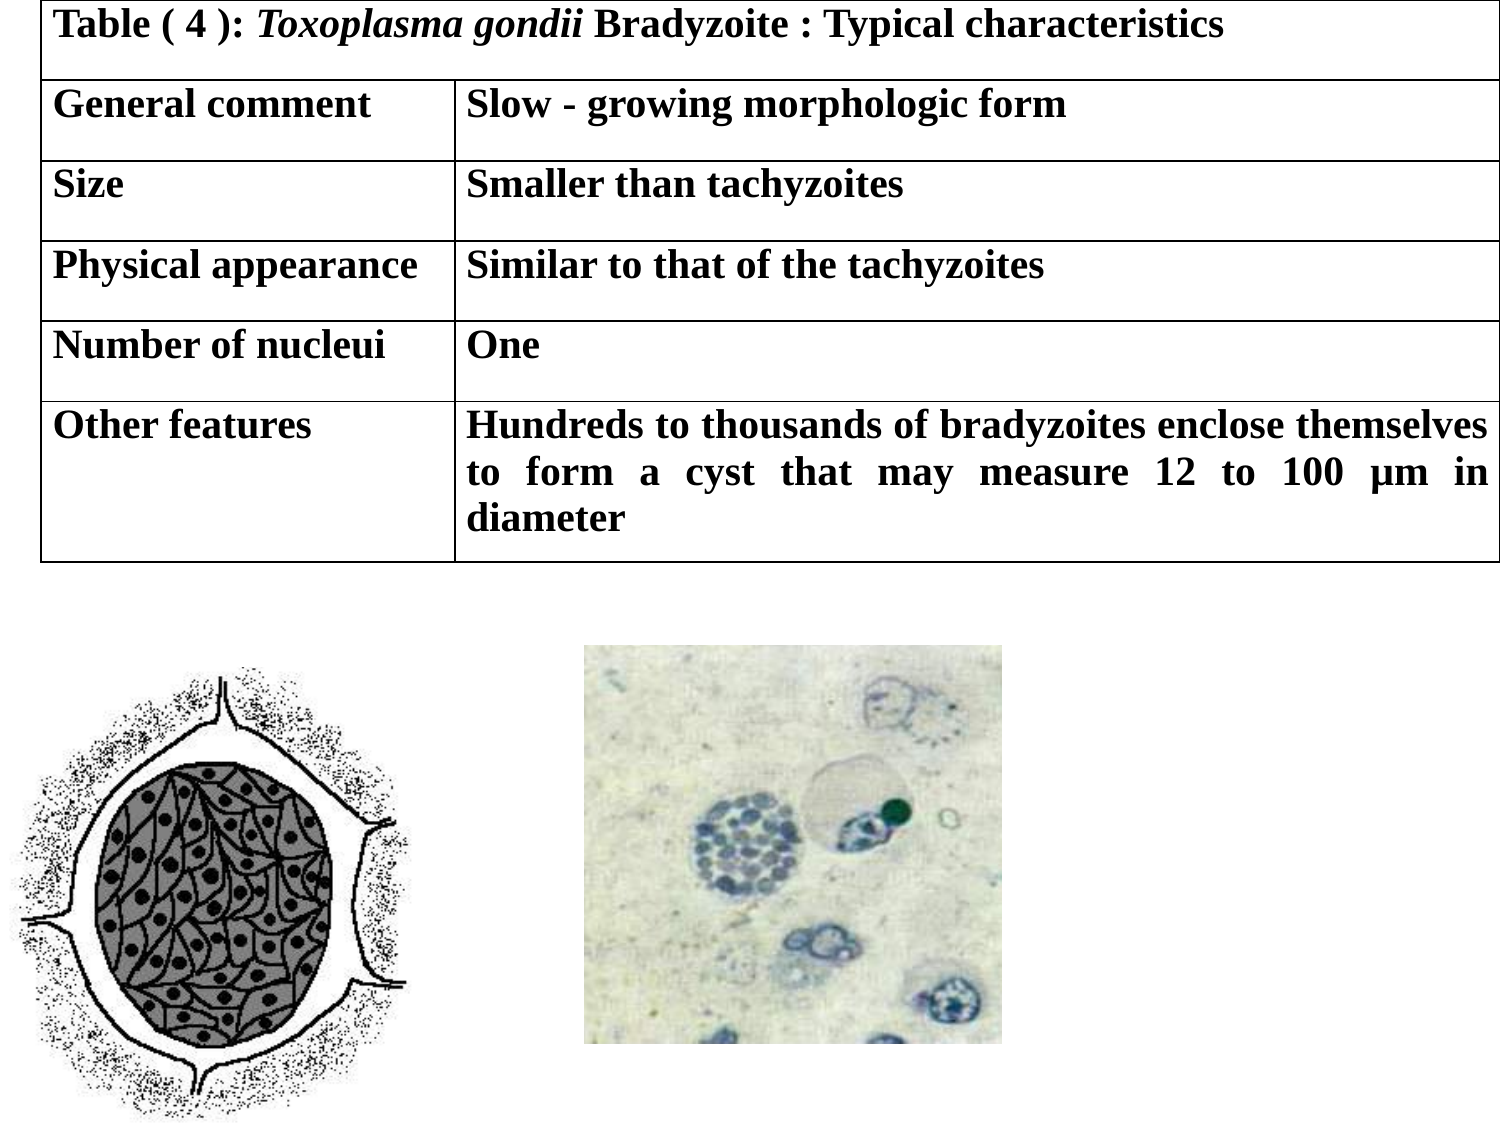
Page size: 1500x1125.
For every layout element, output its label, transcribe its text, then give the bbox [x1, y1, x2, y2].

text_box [584, 644, 1003, 1044]
picture [8, 667, 420, 1125]
table_header Table ( 4 ): Toxoplasma gondii Bradyzoite : Typical characteristics [42, 1, 1499, 79]
table_cell Hundreds to thousands of bradyzoites enclose themselves to form a cyst that may measure 12 to 100 μm in diameter [456, 402, 1499, 561]
table_cell Size [42, 162, 454, 240]
table_cell Number of nucleui [42, 322, 454, 401]
table_cell Similar to that of the tachyzoites [456, 242, 1499, 320]
table_cell Other features [42, 402, 454, 561]
table_cell General comment [42, 81, 454, 160]
table_cell Physical appearance [42, 242, 454, 320]
table_cell Smaller than tachyzoites [456, 162, 1499, 240]
table_cell One [456, 322, 1499, 401]
table_cell Slow - growing morphologic form [456, 81, 1499, 160]
